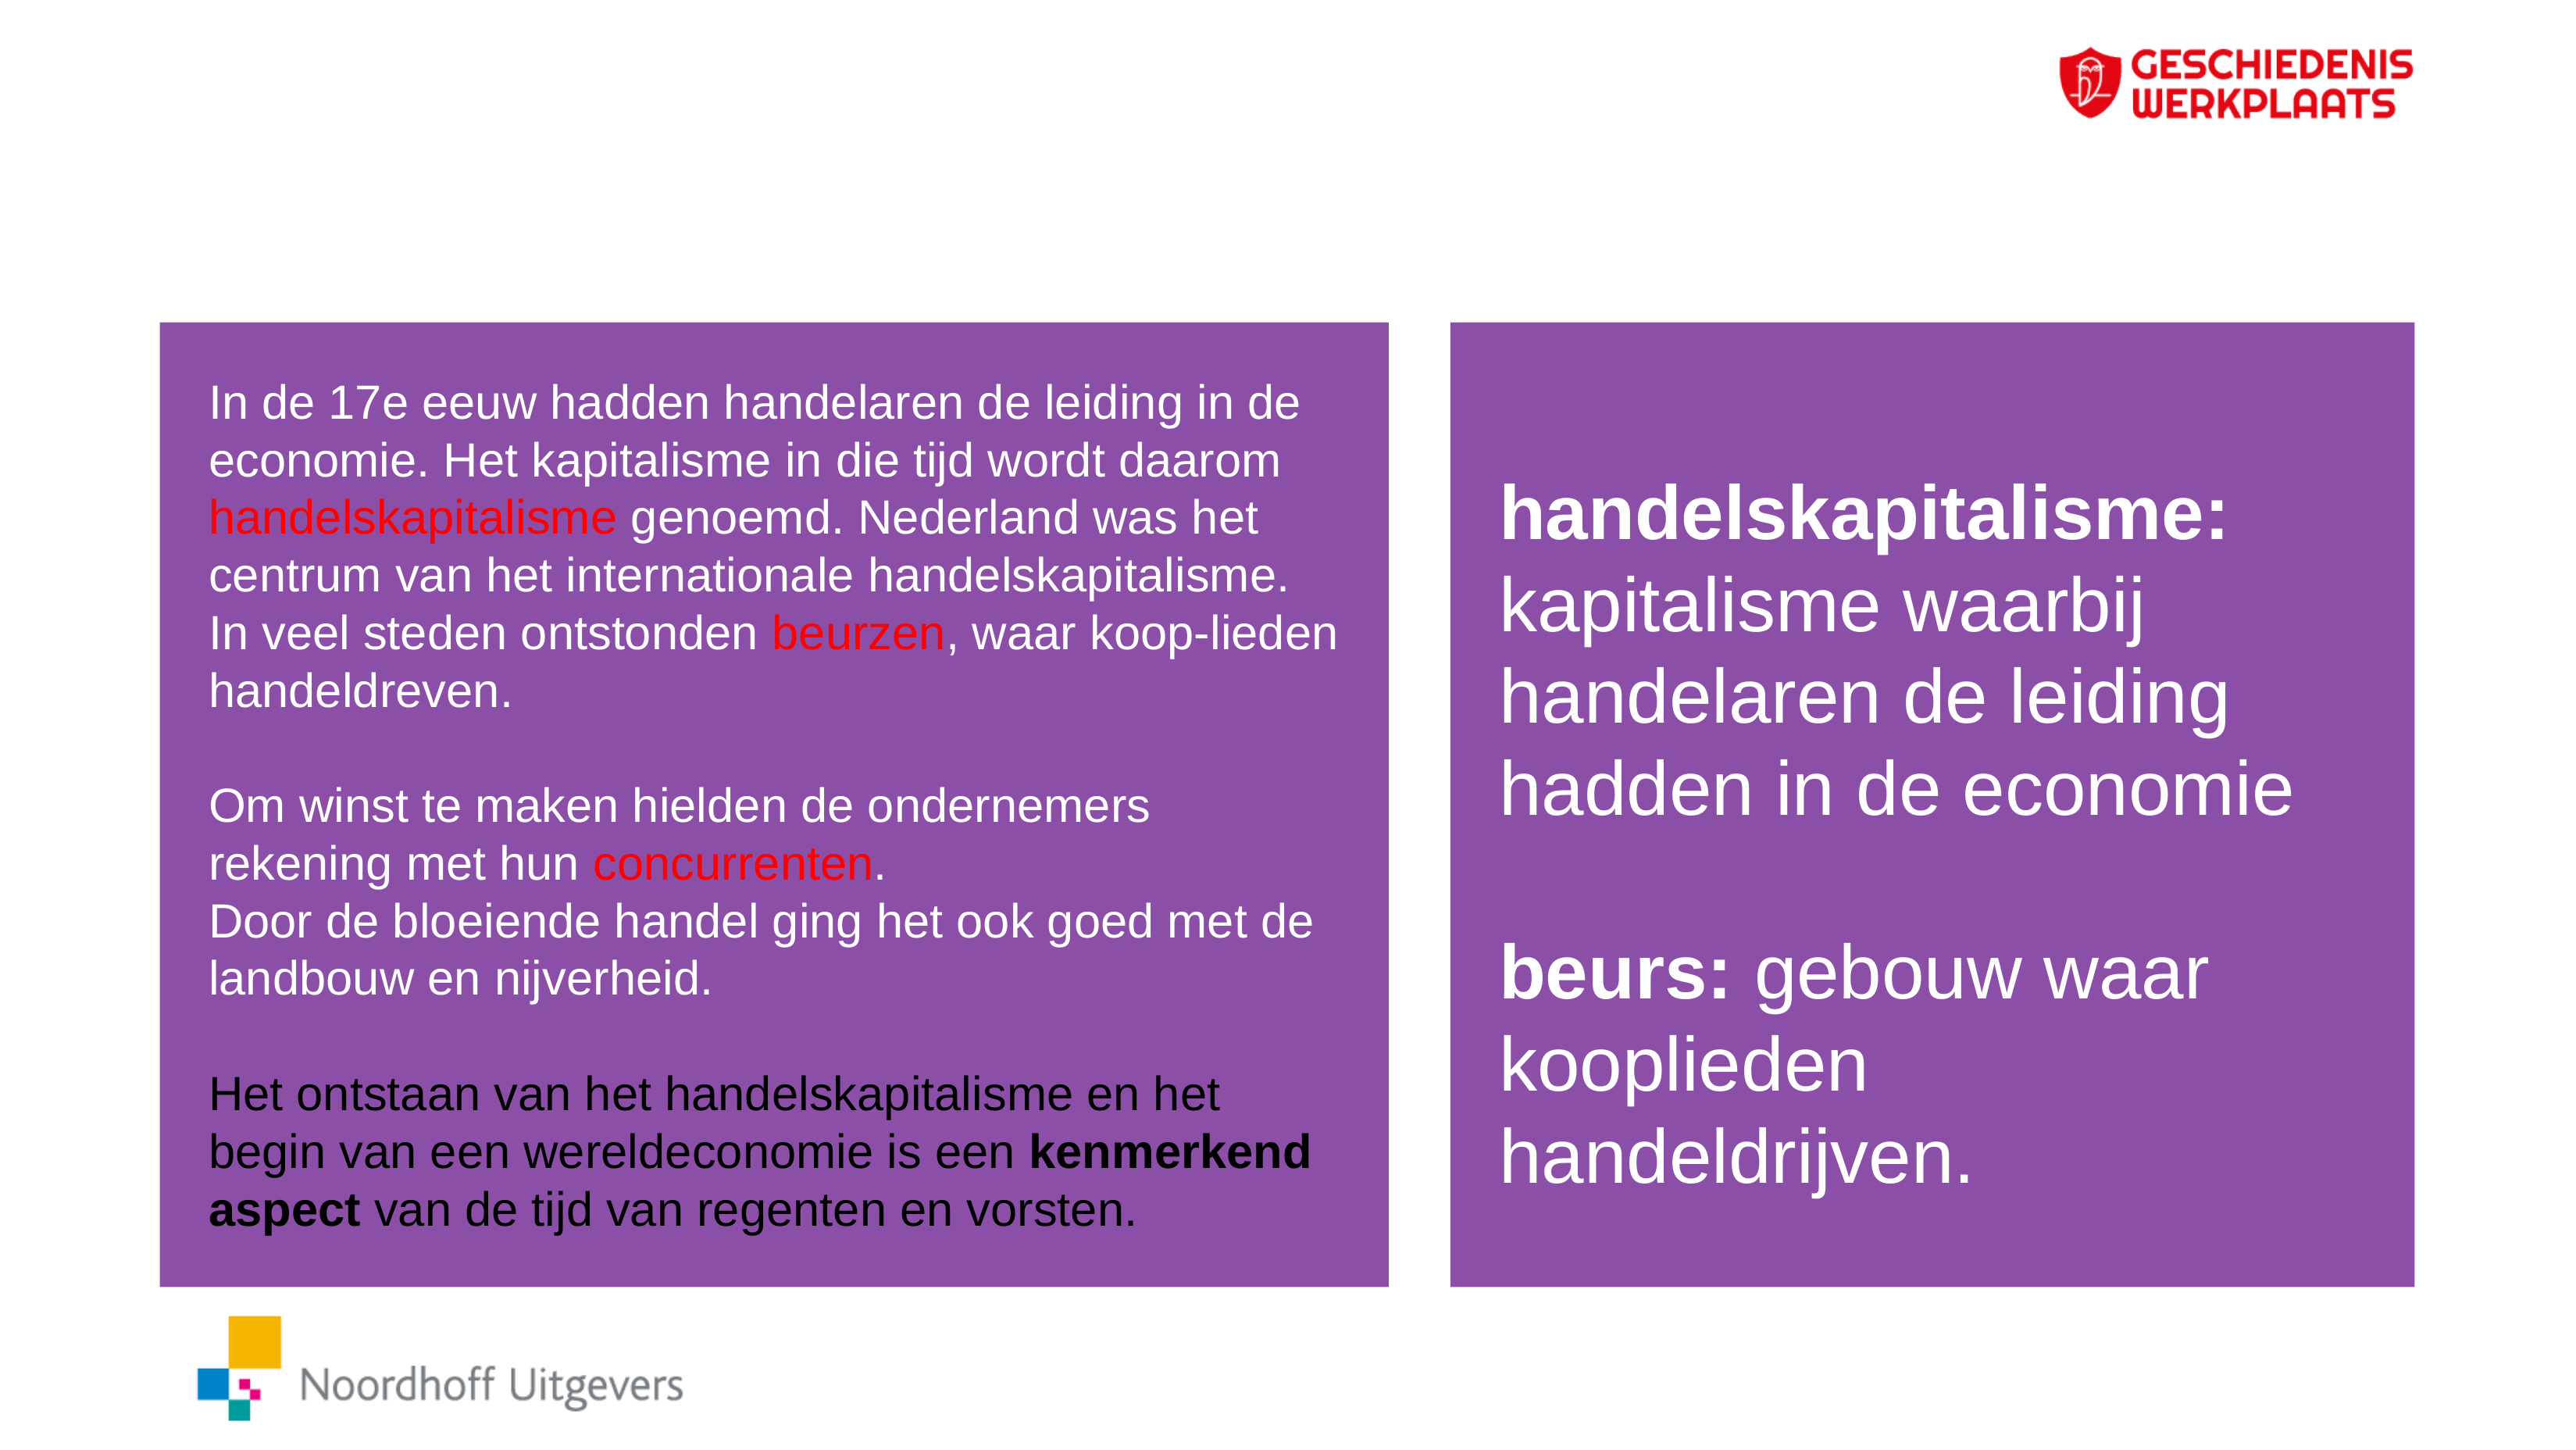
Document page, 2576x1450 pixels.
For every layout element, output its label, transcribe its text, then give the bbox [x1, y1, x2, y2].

list handelskapitalisme: kapitalisme waarbij handelaren de leiding hadden in de economie beurs: gebouw waar kooplieden handeldrijven. concurrent: iemand die hetzelfde wil [1450, 322, 2415, 1288]
list In de 17e eeuw hadden handelaren de leiding in de economie. Het kapitalisme in die tijd wordt daarom handelskapitalisme genoemd. Nederland was het centrum van het internationale handelskapitalisme. In veel steden ontstonden beurzen, waar koop-lieden handeldreven. Om winst te maken hielden de ondernemers rekening met hun concurrenten. Door de bloeiende handel ging het ook goed met de landbouw en nijverheid. Het ontstaan van het handelskapitalisme en het begin van een wereldeconomie is een kenmerkend aspect van de tijd van regenten en vorsten. [159, 322, 1389, 1288]
picture [159, 1288, 802, 1449]
picture [1610, 0, 2576, 161]
